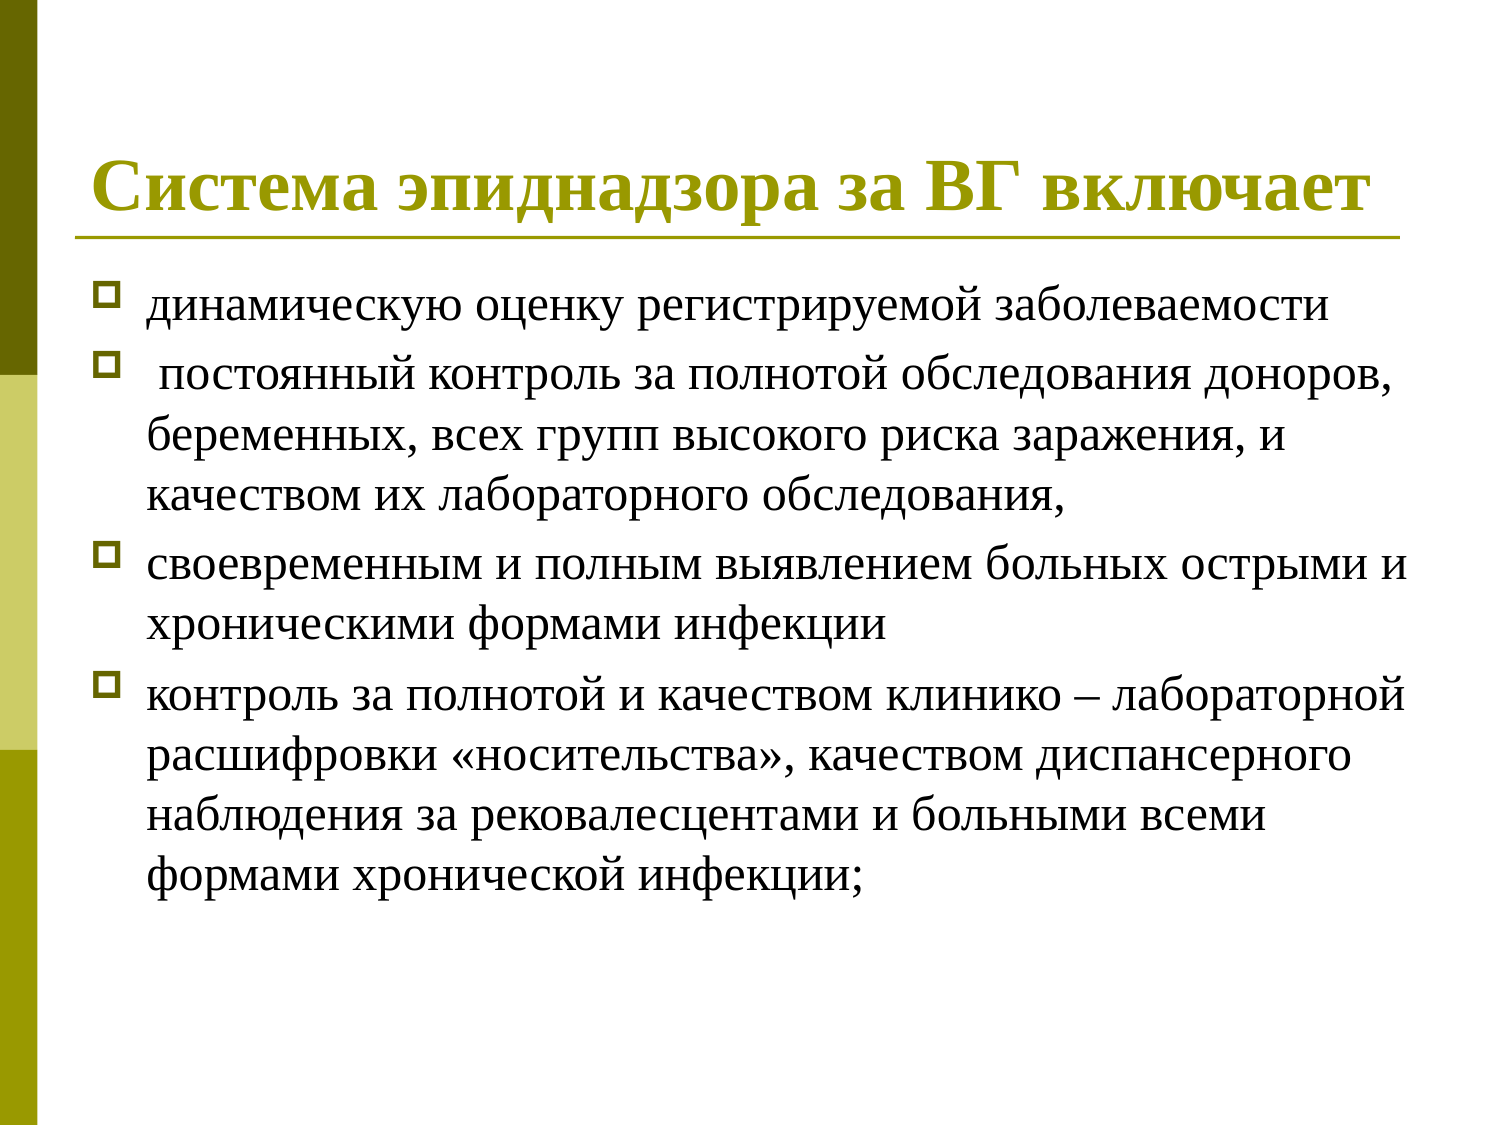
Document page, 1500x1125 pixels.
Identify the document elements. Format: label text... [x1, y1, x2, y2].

title Система эпиднадзора за ВГ включает [74, 45, 1426, 233]
list динамическую оценку регистрируемой заболеваемости постоянный контроль за полнотой обследования доноров, беременных, всех групп высокого риска заражения, и качеством их лабораторного обследования, своевременным и полным выявлением больных острыми и хроническими формами инфекции контроль за полнотой и качеством клинико – лабораторной расшифровки «носительства», качеством диспансерного наблюдения за рековалесцентами и больными всеми формами хронической инфекции; [74, 262, 1426, 1006]
